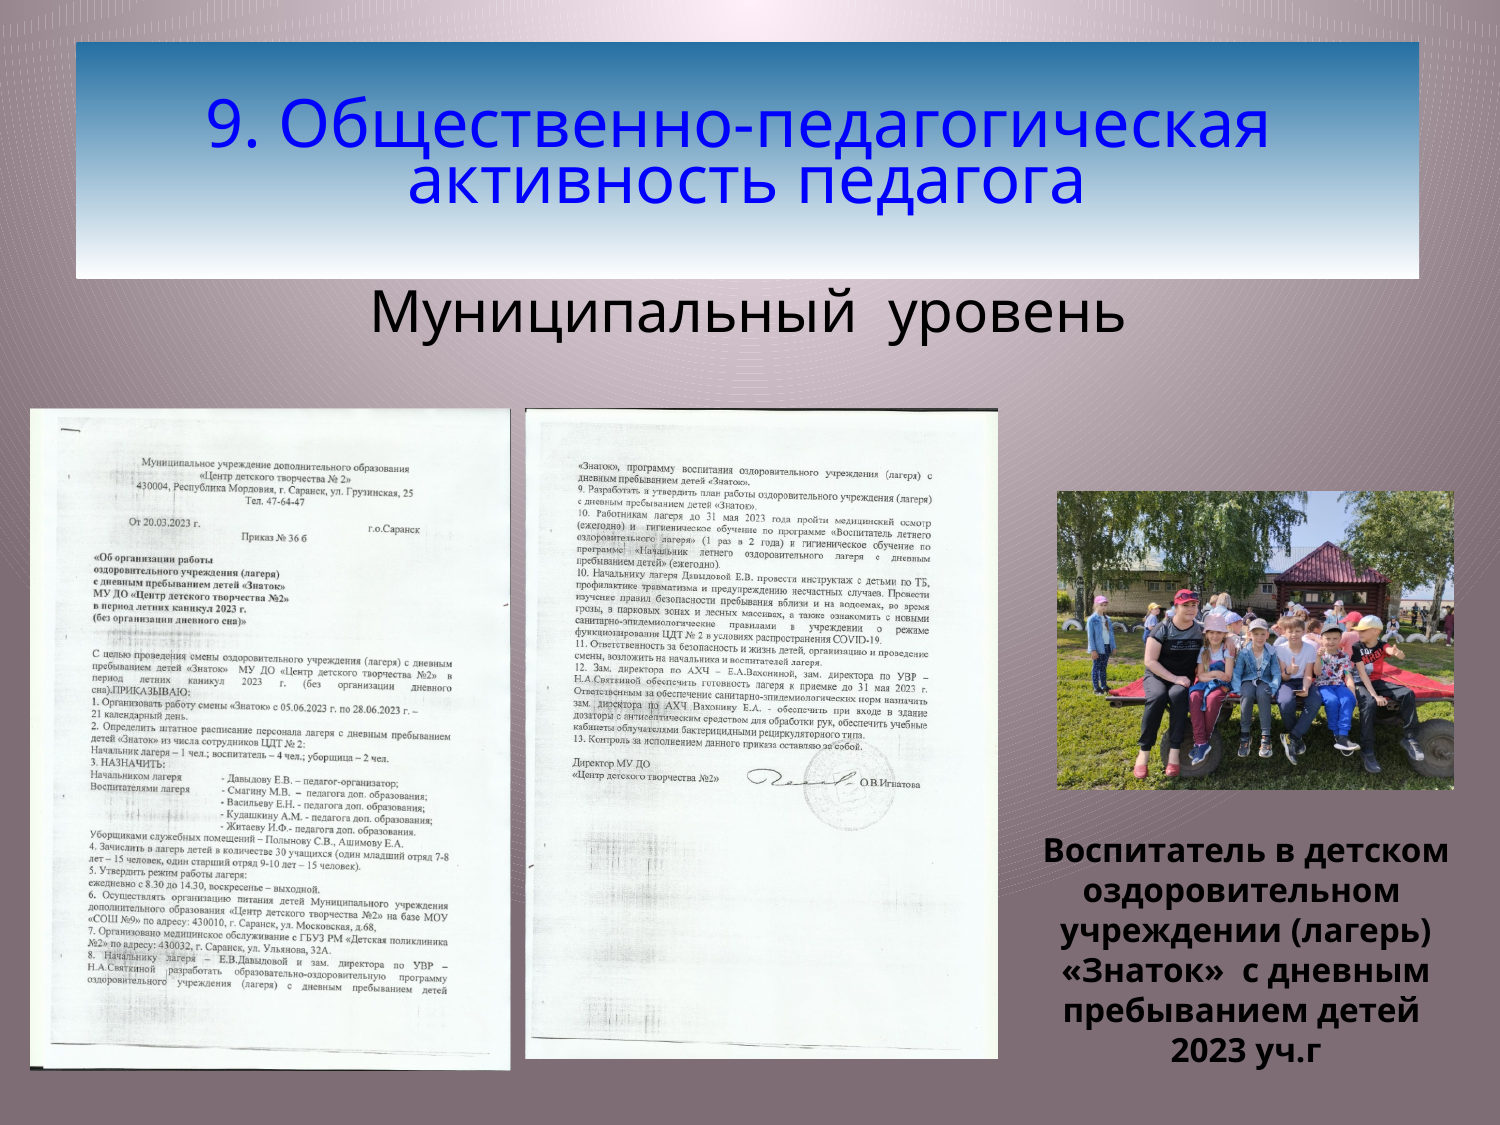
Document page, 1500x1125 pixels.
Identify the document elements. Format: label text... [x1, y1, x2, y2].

picture [1056, 491, 1454, 791]
text_box Воспитатель в детском оздоровительном учреждении (лагерь) «Знаток» с дневным пребыванием детей 2023 уч.г [1021, 822, 1471, 1077]
text_box Муниципальный уровень [76, 266, 1420, 315]
text_box [1045, 401, 1481, 460]
title 9. Общественно-педагогическая активность педагога [76, 42, 1420, 266]
picture [29, 408, 511, 1071]
picture [525, 408, 999, 1059]
